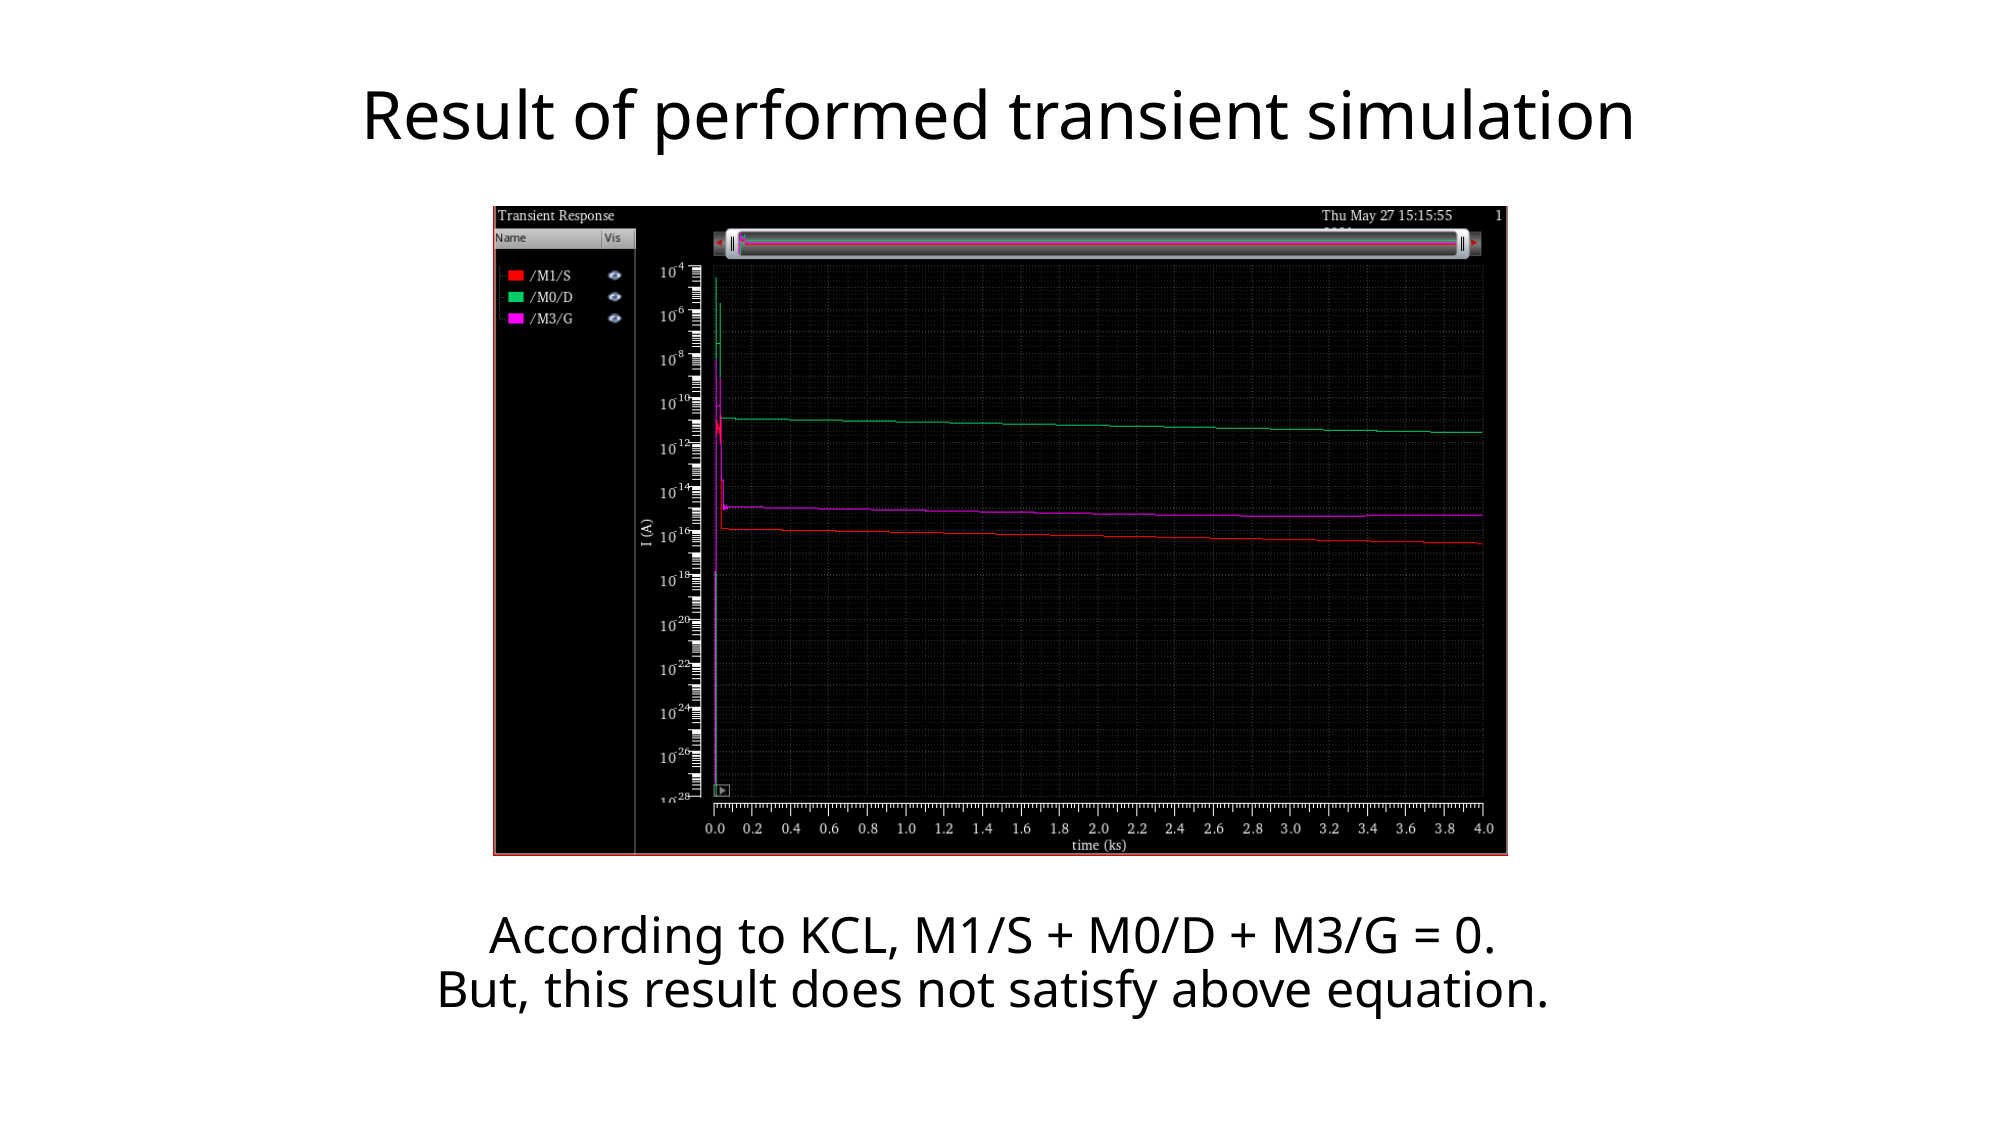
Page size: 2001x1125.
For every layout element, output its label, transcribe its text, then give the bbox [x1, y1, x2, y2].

text_box According to KCL, M1/S + M0/D + M3/G = 0. But, this result does not satisfy above equation. [137, 855, 1863, 1074]
title Result of performed transient simulation [137, 9, 1863, 227]
picture [492, 206, 1508, 856]
